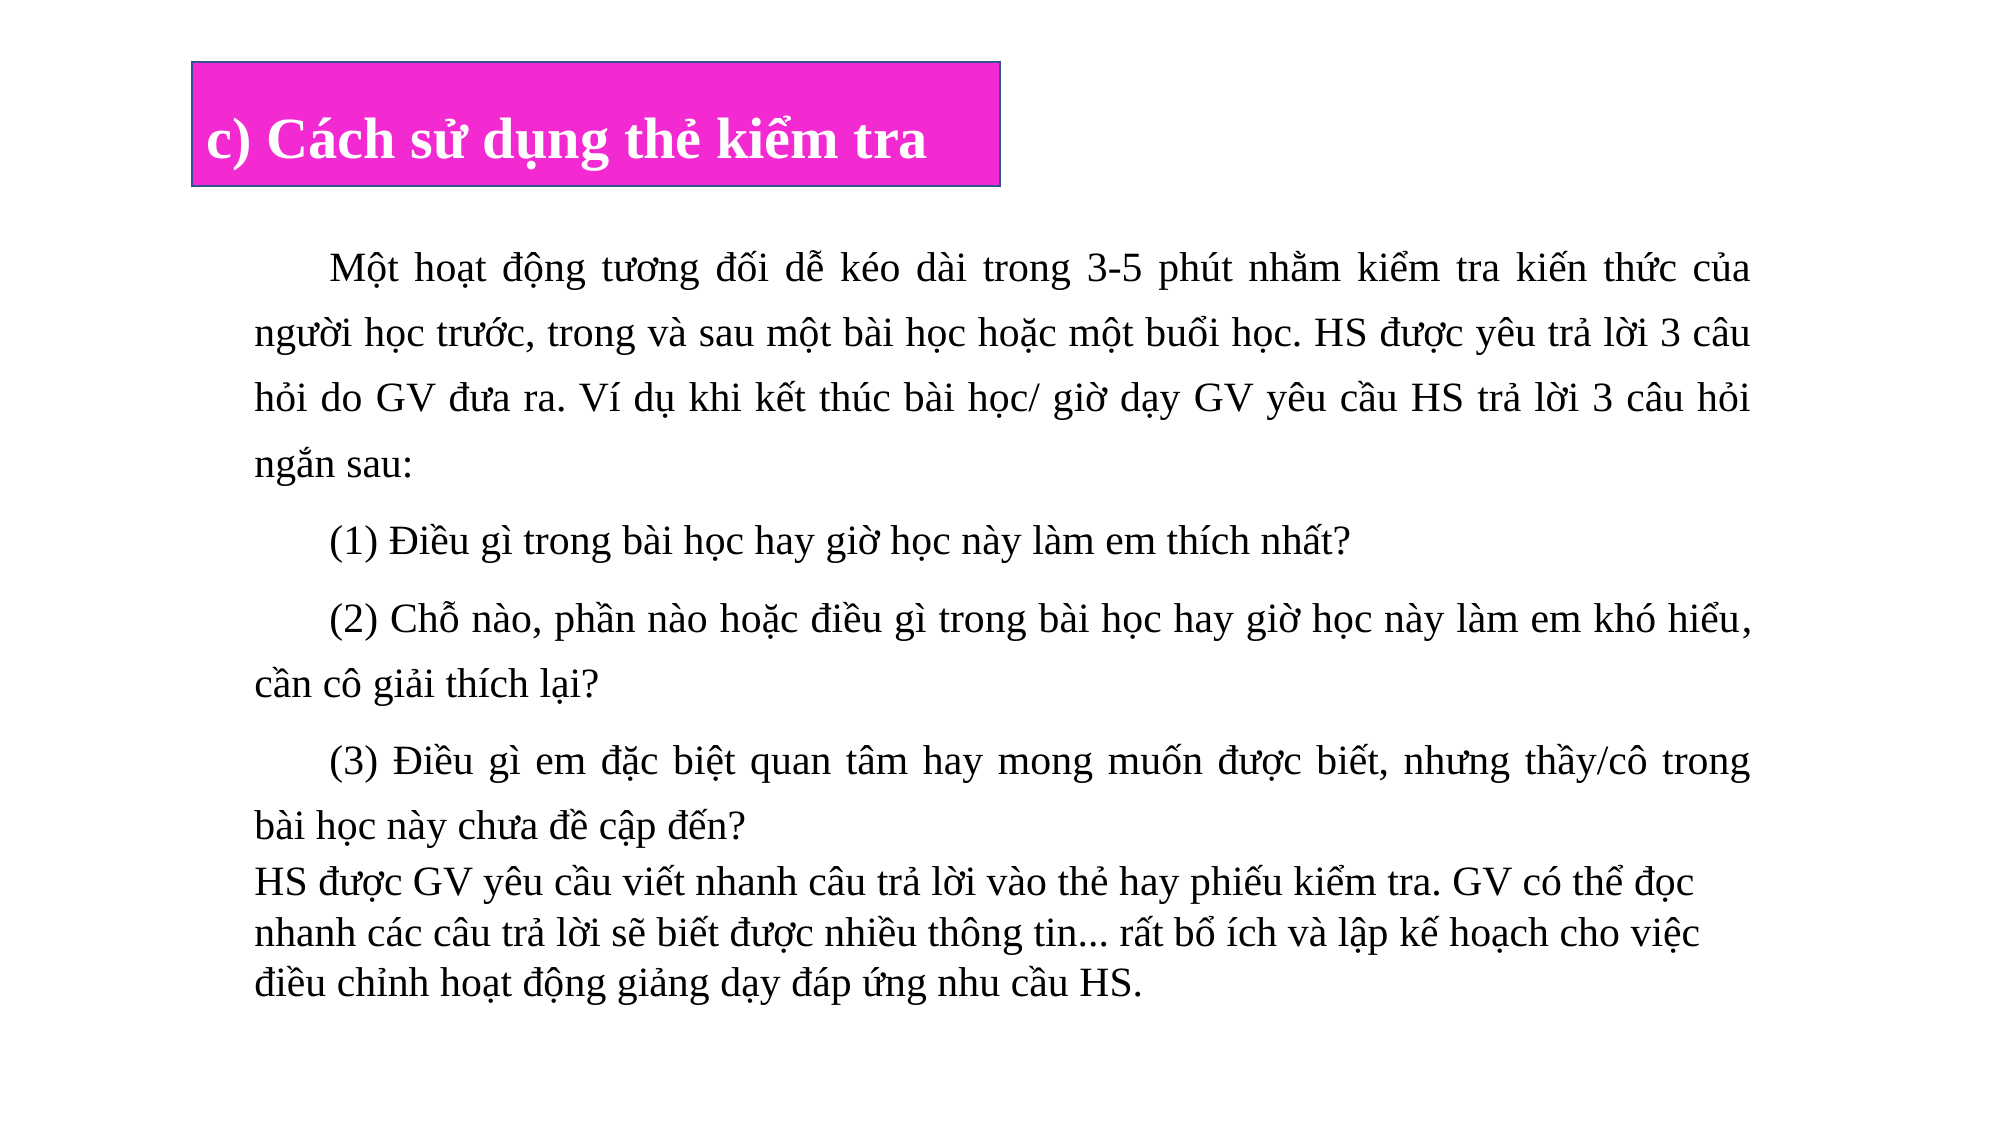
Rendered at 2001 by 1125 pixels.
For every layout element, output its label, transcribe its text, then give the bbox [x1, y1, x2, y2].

text_box c) Cách sử dụng thẻ kiểm tra [191, 61, 1001, 187]
text_box Một hoạt động tương đối dễ kéo dài trong 3-5 phút nhằm kiểm tra kiến thức của người học trước, trong và sau một bài học hoặc một buổi học. HS được yêu trả lời 3 câu hỏi do GV đưa ra. Ví dụ khi kết thúc bài học/ giờ dạy GV yêu cầu HS trả lời 3 câu hỏi ngắn sau: (1) Điều gì trong bài học hay giờ học này làm em thích nhất? (2) Chỗ nào, phần nào hoặc điều gì trong bài học hay giờ học này làm em khó hiểu, cần cô giải thích lại? (3) Điều gì em đặc biệt quan tâm hay mong muốn được biết, nhưng thầy/cô trong bài học này chưa đề cập đến? HS được GV yêu cầu viết nhanh câu trả lời vào thẻ hay phiếu kiểm tra. GV có thể đọc nhanh các câu trả lời sẽ biết được nhiều thông tin... rất bổ ích và lập kế hoạch cho việc điều chỉnh hoạt động giảng dạy đáp ứng nhu cầu HS. [239, 217, 1768, 1012]
